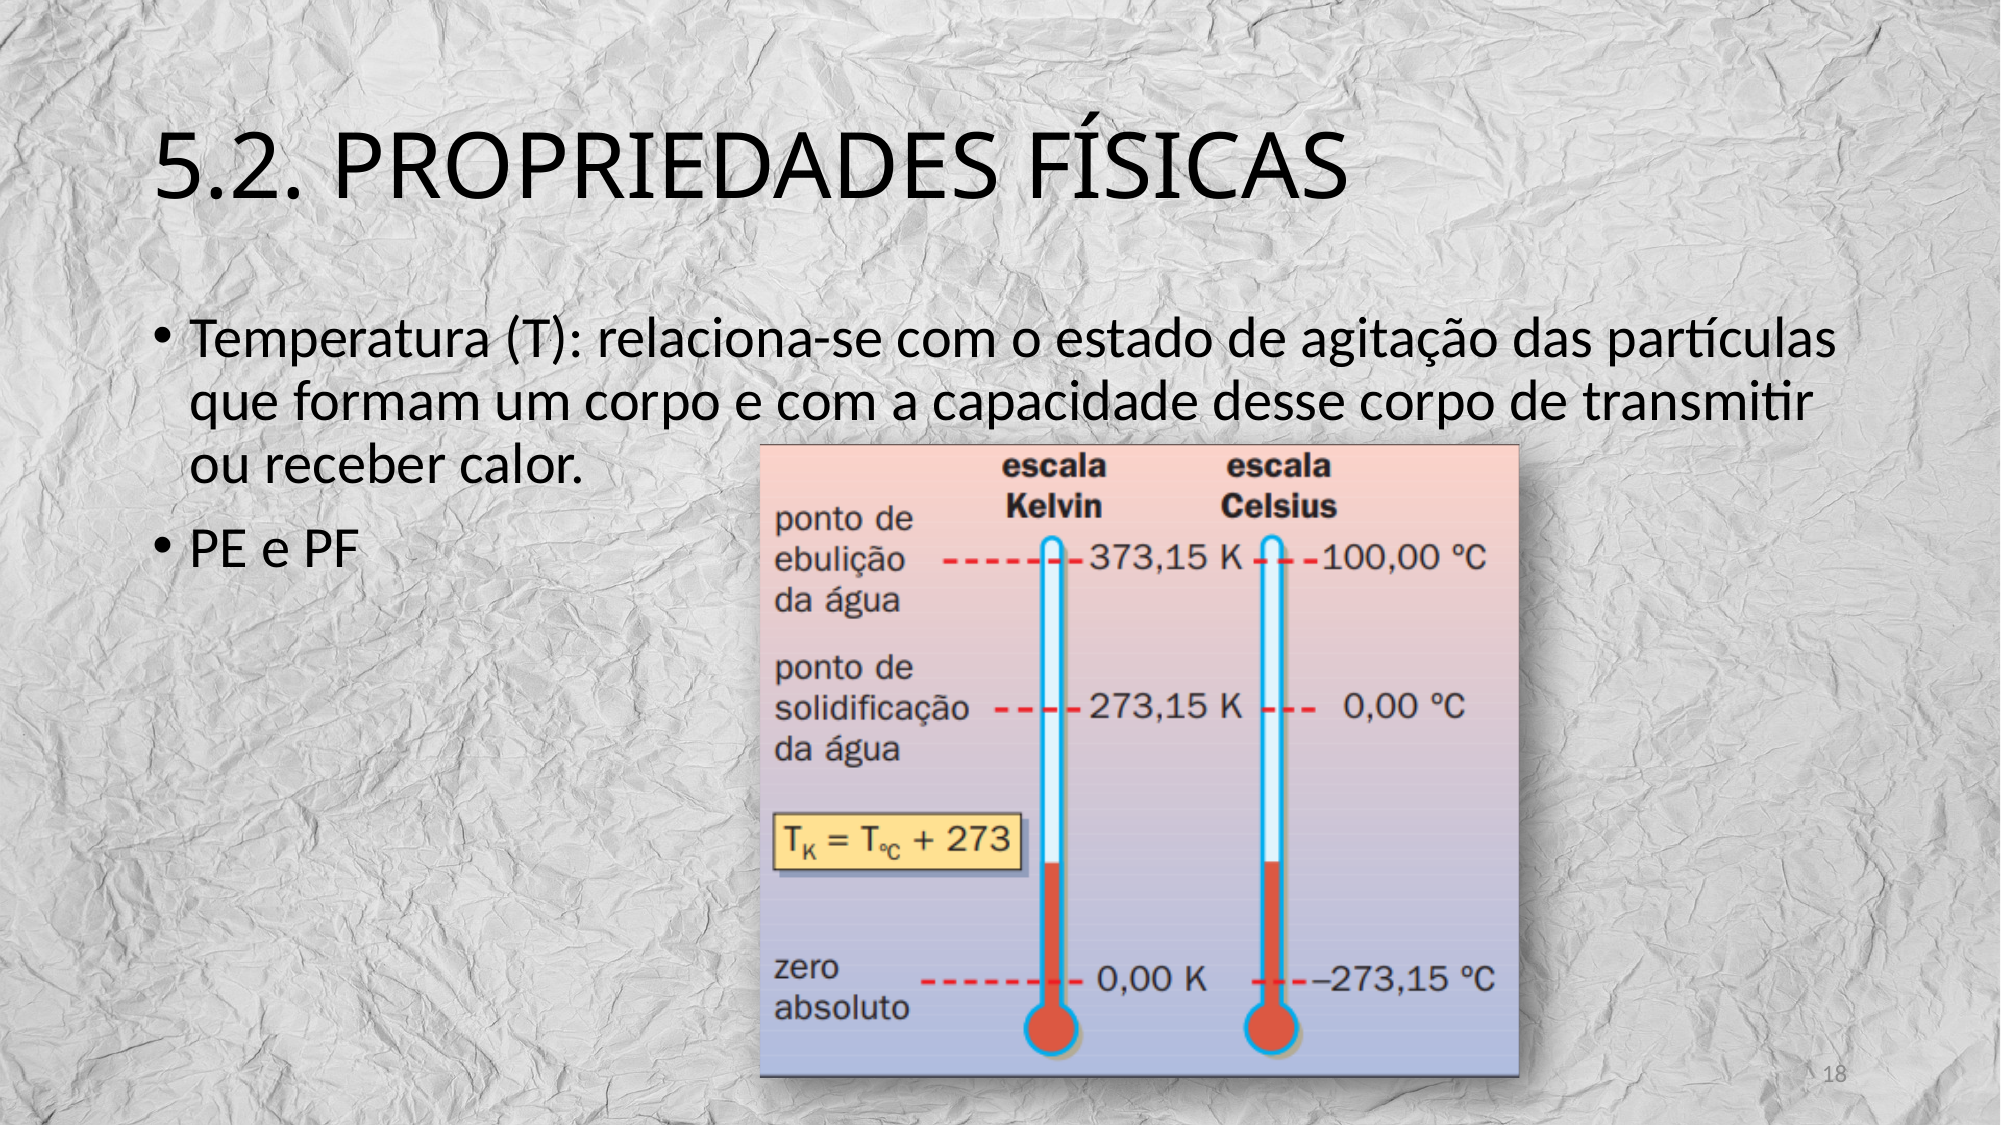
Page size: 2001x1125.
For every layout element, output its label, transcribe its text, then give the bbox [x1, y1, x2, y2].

title 5.2. PROPRIEDADES FÍSICAS [137, 59, 1863, 278]
list Temperatura (T): relaciona-se com o estado de agitação das partículas que formam um corpo e com a capacidade desse corpo de transmitir ou receber calor. PE e PF [137, 299, 1863, 1014]
picture [0, 0, 2001, 1125]
slide_number 18 [1558, 1042, 1863, 1103]
